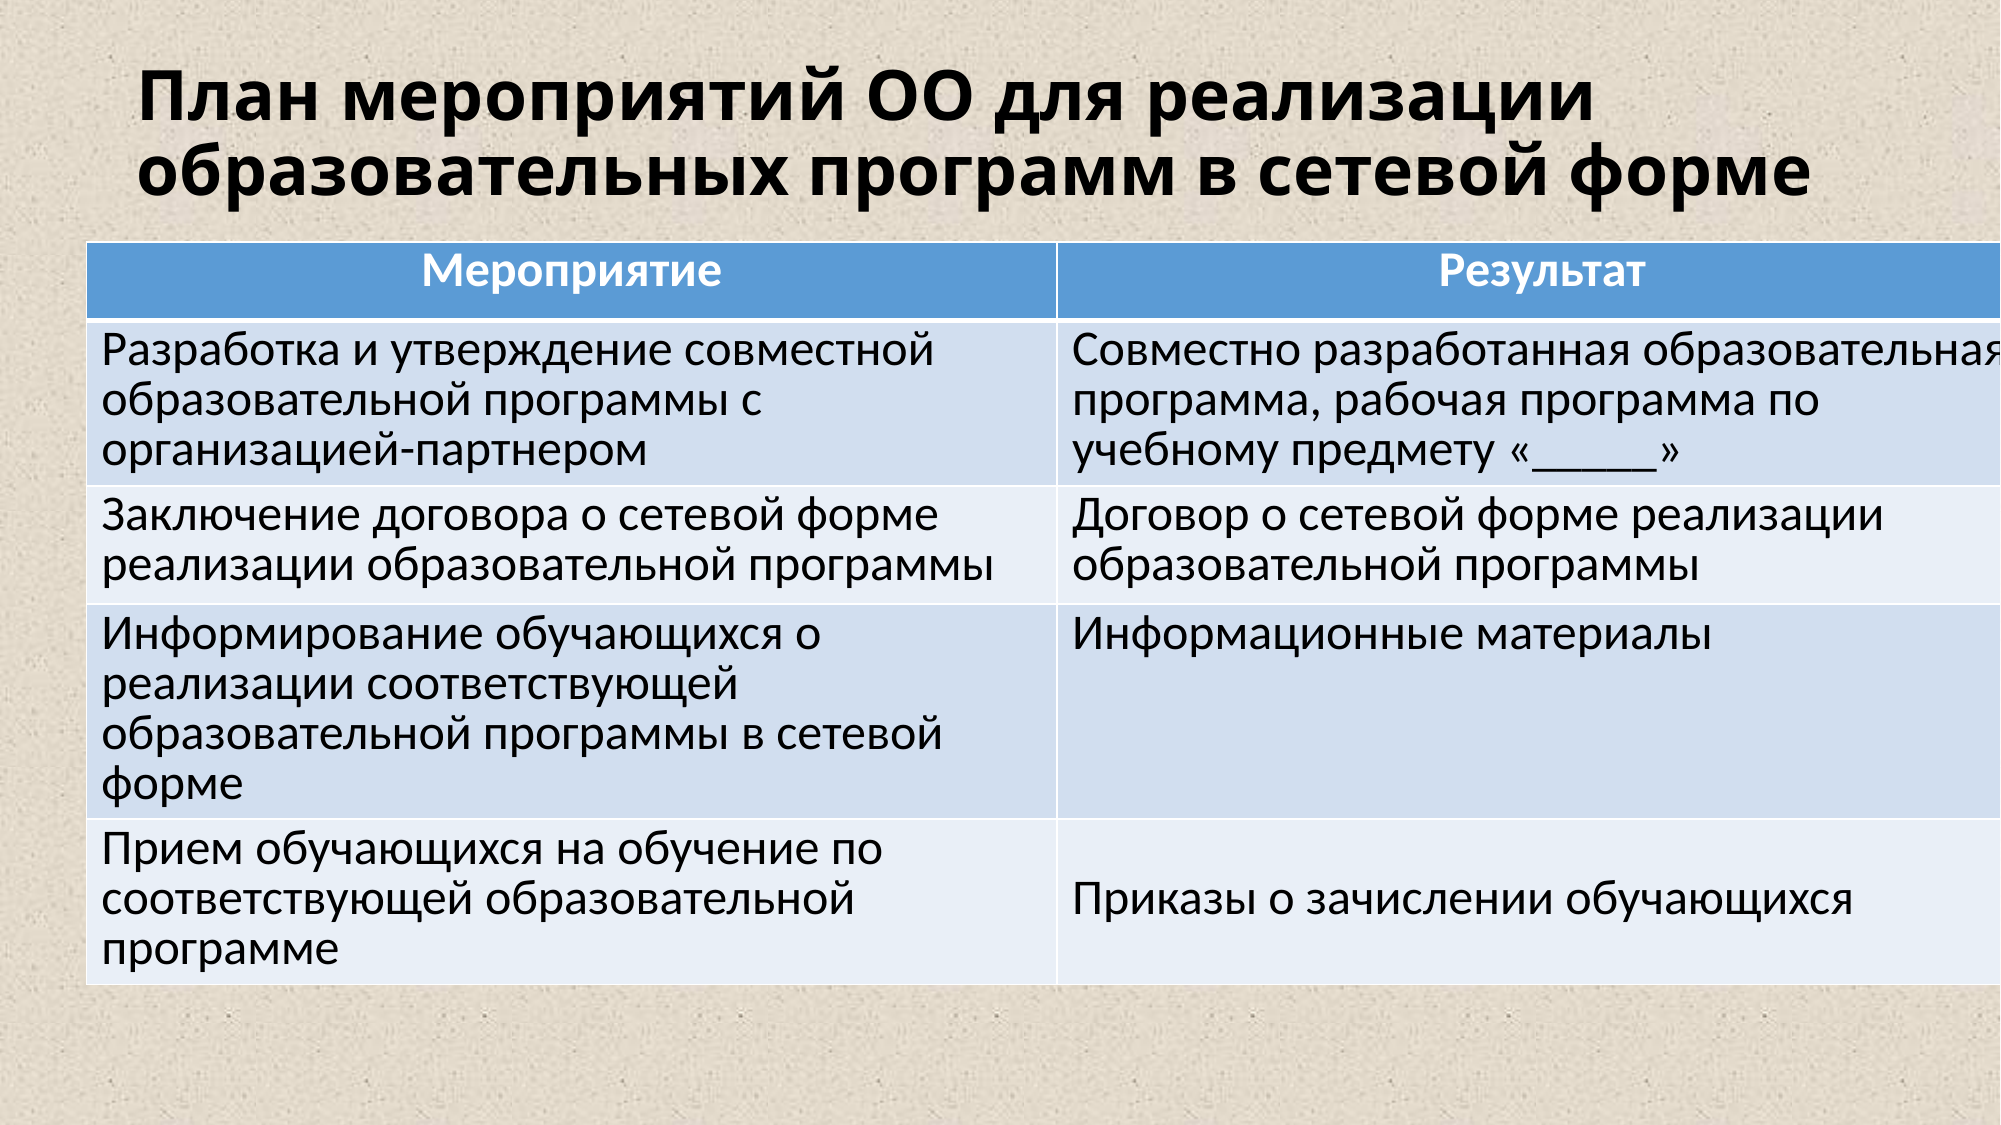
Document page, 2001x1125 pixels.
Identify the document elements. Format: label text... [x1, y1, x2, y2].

table_cell Договор о сетевой форме реализации образовательной программы [1058, 487, 2000, 603]
table_cell Прием обучающихся на обучение по соответствующей образовательной программе [87, 820, 1056, 984]
table_cell Приказы о зачислении обучающихся [1058, 820, 2000, 984]
table_header Мероприятие [87, 243, 1056, 318]
table_cell Разработка и утверждение совместной образовательной программы с организацией-партнером [87, 323, 1056, 485]
table_cell Информационные материалы [1058, 605, 2000, 818]
picture [0, 0, 2001, 1125]
table_cell Заключение договора о сетевой форме реализации образовательной программы [87, 487, 1056, 603]
table_cell Информирование обучающихся о реализации соответствующей образовательной программы в сетевой форме [87, 605, 1056, 818]
table_cell Совместно разработанная образовательная программа, рабочая программа по учебному предмету «_____» [1058, 323, 2000, 485]
title План мероприятий ОО для реализации образовательных программ в сетевой форме [121, 26, 1847, 241]
table_header Результат [1058, 243, 2000, 318]
